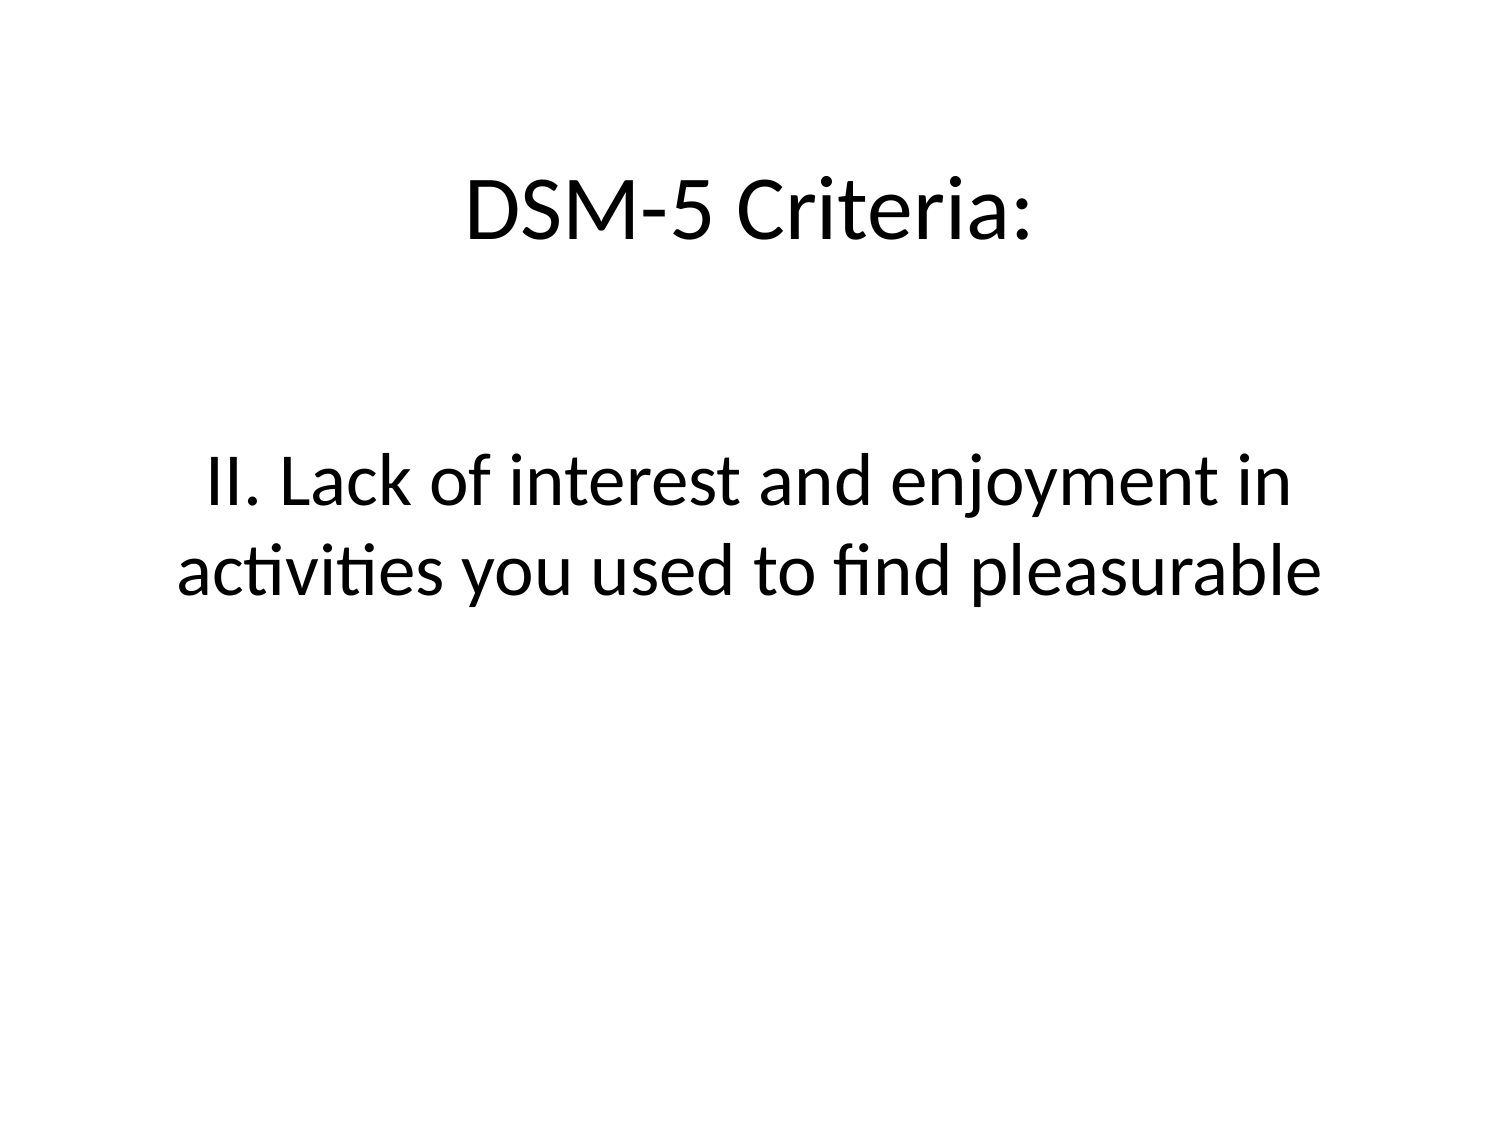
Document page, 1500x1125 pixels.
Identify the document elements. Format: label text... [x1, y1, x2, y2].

list II. Lack of interest and enjoyment in activities you used to find pleasurable [75, 317, 1425, 1005]
title DSM-5 Criteria: [75, 109, 1425, 297]
